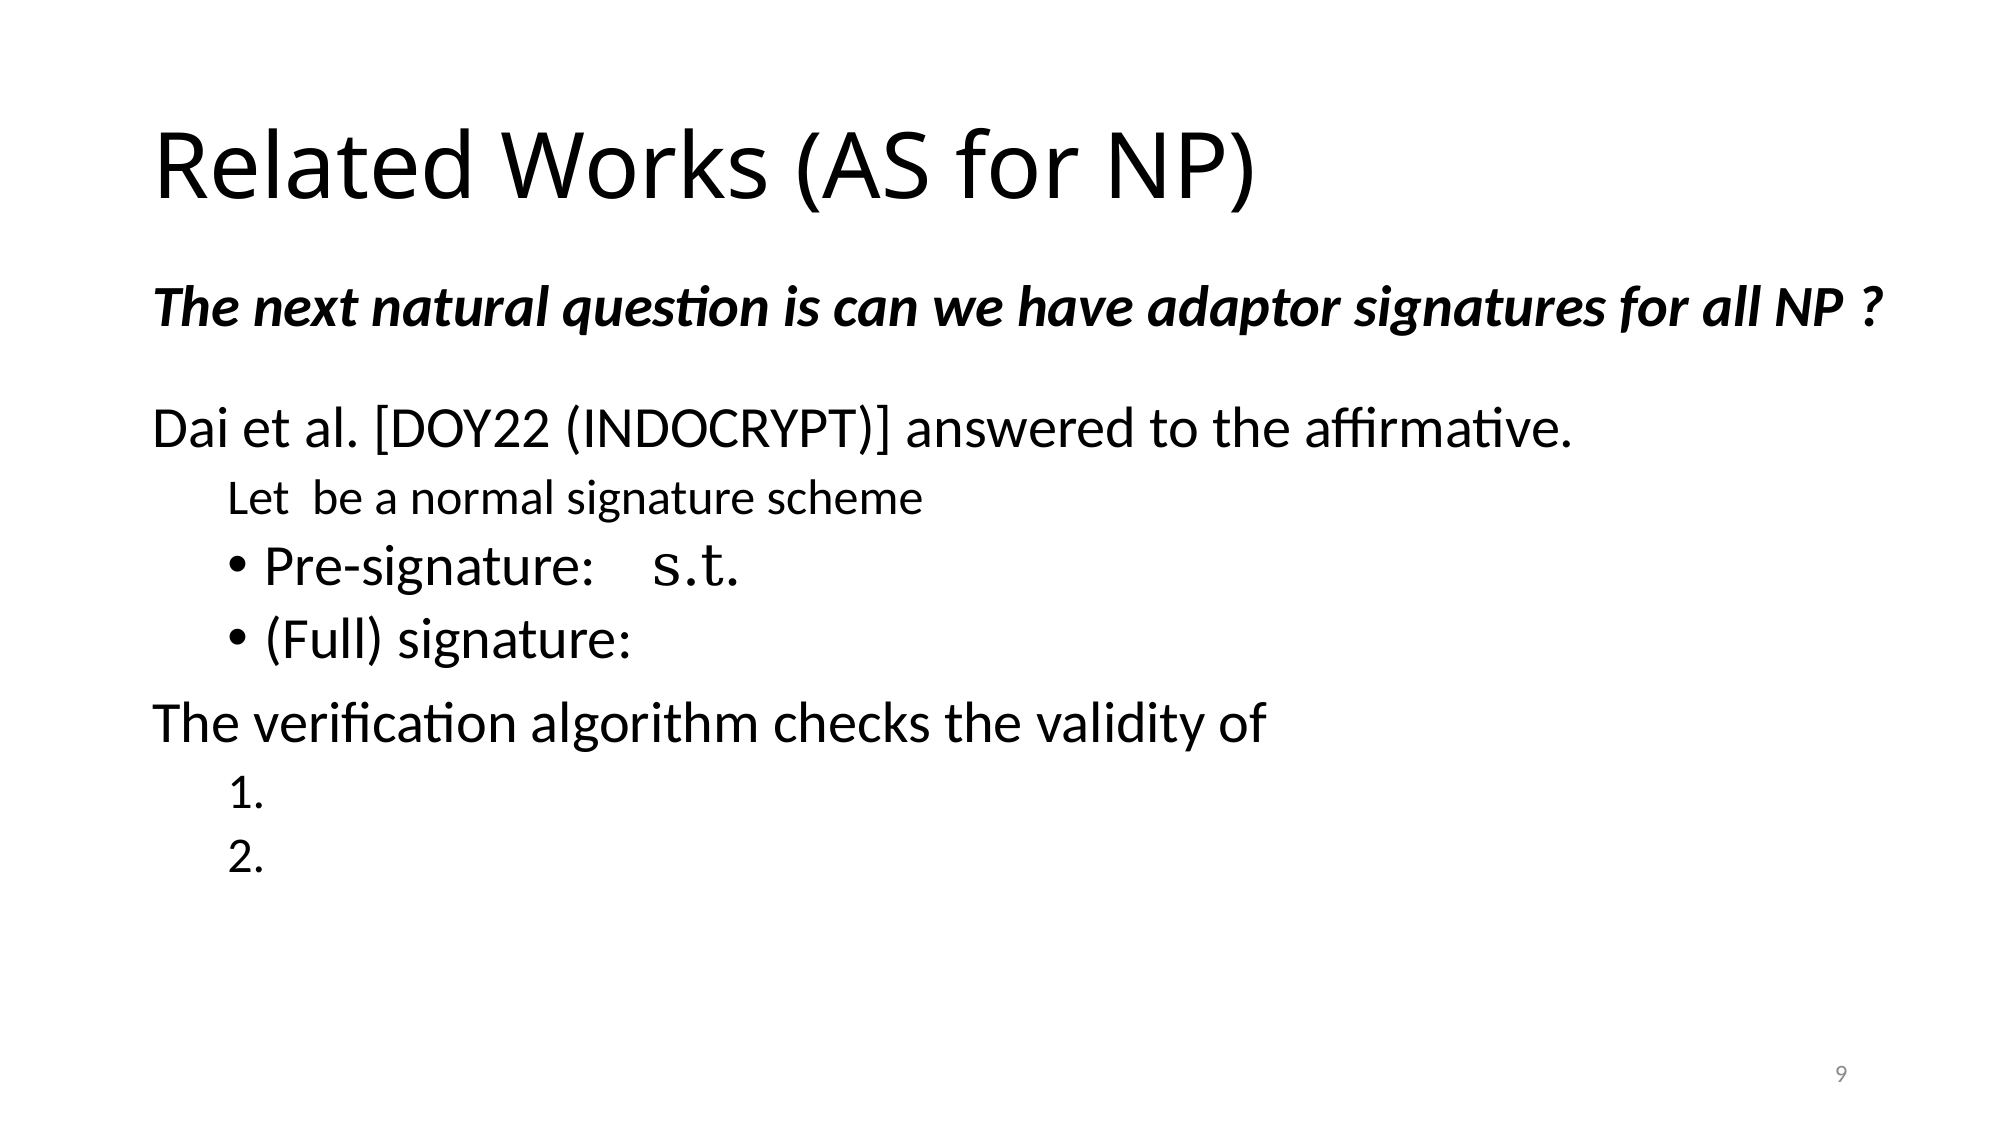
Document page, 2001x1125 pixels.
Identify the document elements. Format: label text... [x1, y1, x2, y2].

title Related Works (AS for NP) [137, 59, 1863, 260]
slide_number 9 [1412, 1042, 1863, 1103]
text_box The next natural question is can we have adaptor signatures for all NP ? [137, 260, 1924, 346]
